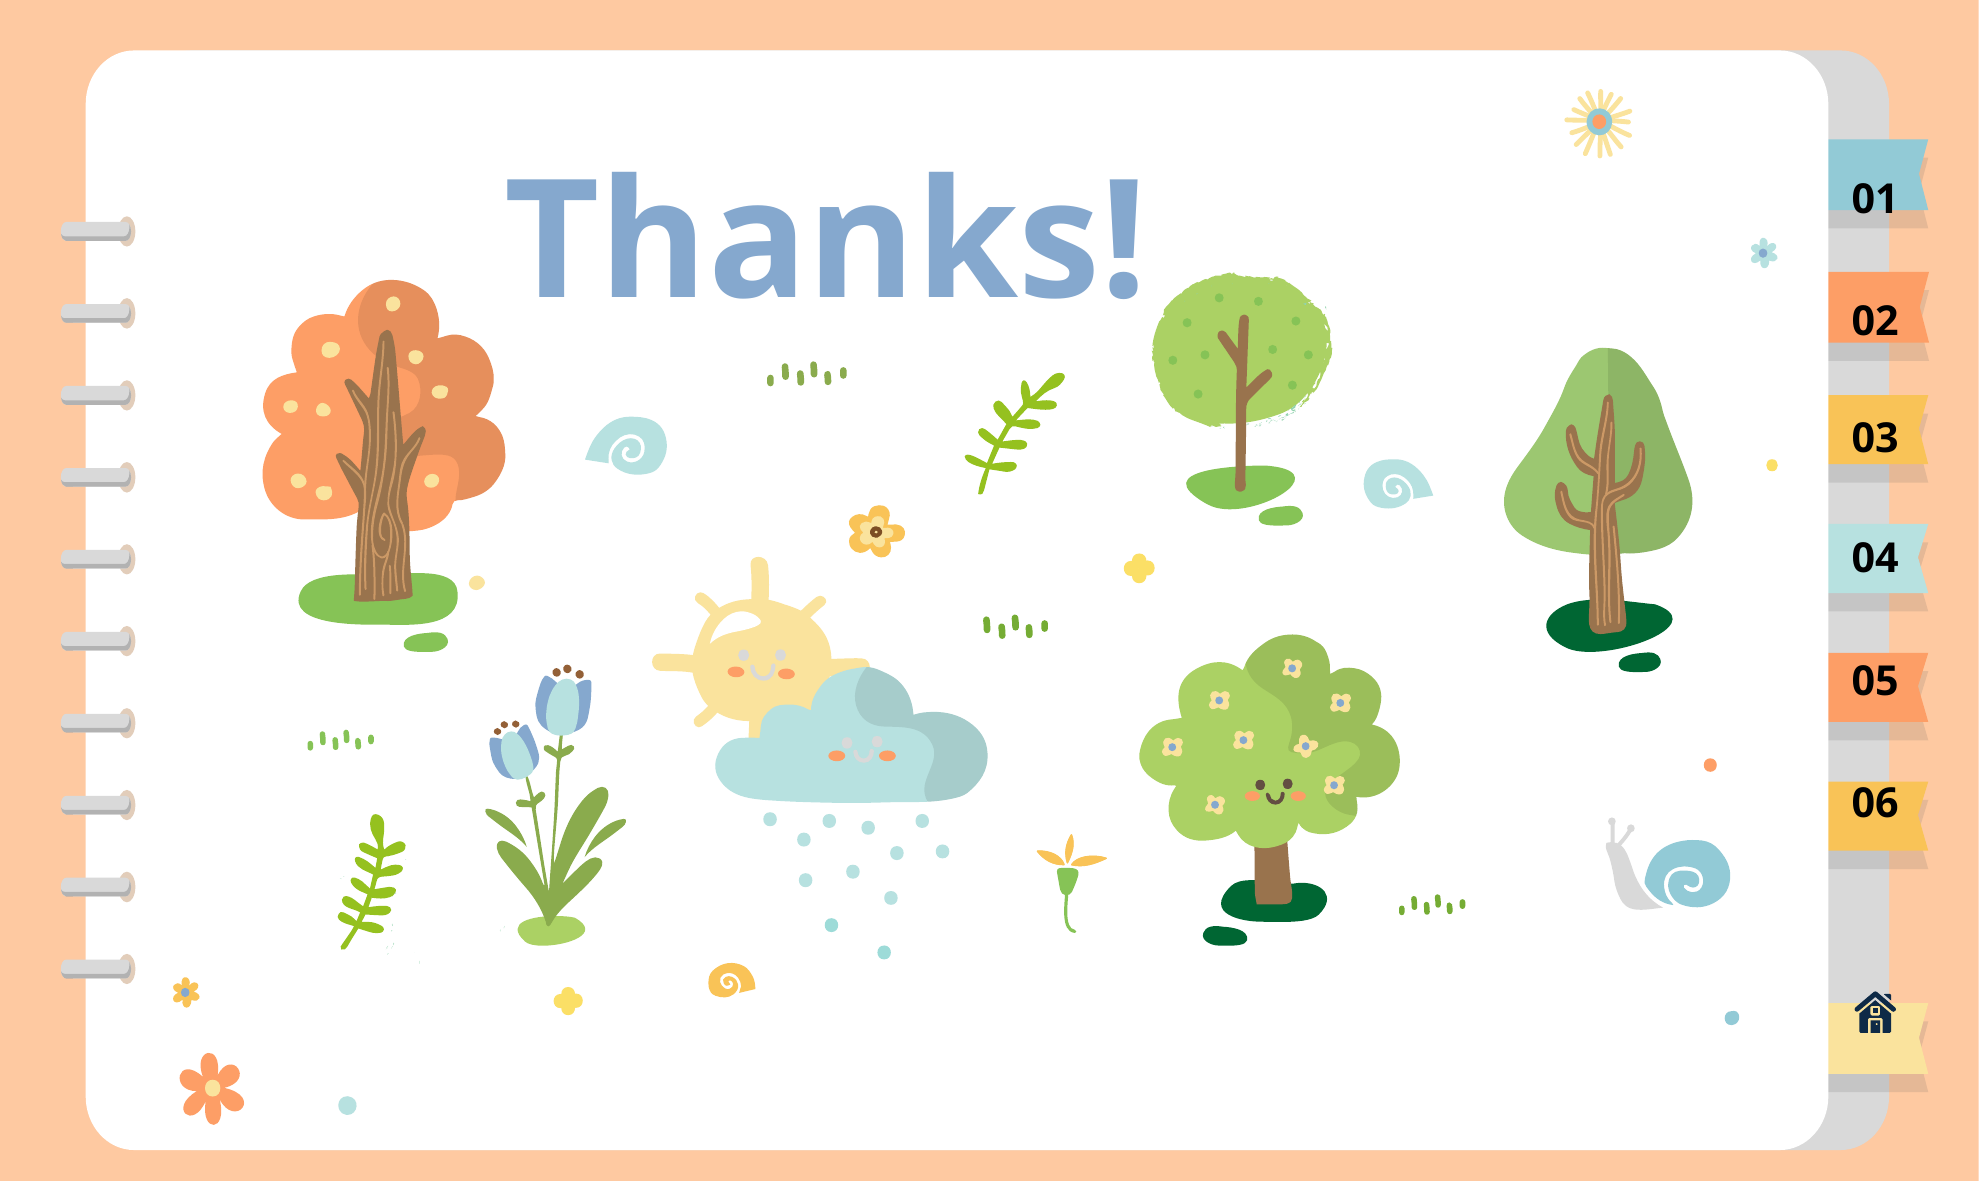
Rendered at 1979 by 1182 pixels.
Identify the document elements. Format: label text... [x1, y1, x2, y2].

text_box 06 [1821, 769, 1930, 842]
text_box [1143, 272, 1333, 526]
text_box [1854, 991, 1897, 1034]
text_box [1037, 834, 1107, 934]
text_box [708, 968, 756, 998]
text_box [847, 504, 907, 555]
text_box 01 [1821, 165, 1930, 238]
text_box [585, 416, 667, 475]
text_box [649, 556, 989, 960]
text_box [336, 813, 407, 955]
text_box [1833, 980, 1930, 1045]
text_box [994, 614, 1049, 640]
text_box [964, 377, 1065, 495]
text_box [484, 664, 627, 946]
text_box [1121, 553, 1158, 584]
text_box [551, 986, 586, 1016]
text_box 03 [1821, 404, 1930, 477]
title Thanks! [340, 151, 1313, 377]
text_box 05 [1821, 647, 1930, 720]
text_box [259, 278, 506, 653]
text_box [1766, 459, 1778, 472]
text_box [1138, 634, 1403, 946]
text_box [1363, 459, 1434, 509]
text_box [1605, 817, 1732, 911]
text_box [307, 729, 375, 751]
text_box 04 [1821, 524, 1930, 597]
text_box 02 [1821, 287, 1930, 360]
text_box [1500, 346, 1706, 673]
text_box [1703, 758, 1717, 772]
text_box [1407, 894, 1466, 916]
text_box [766, 361, 847, 387]
